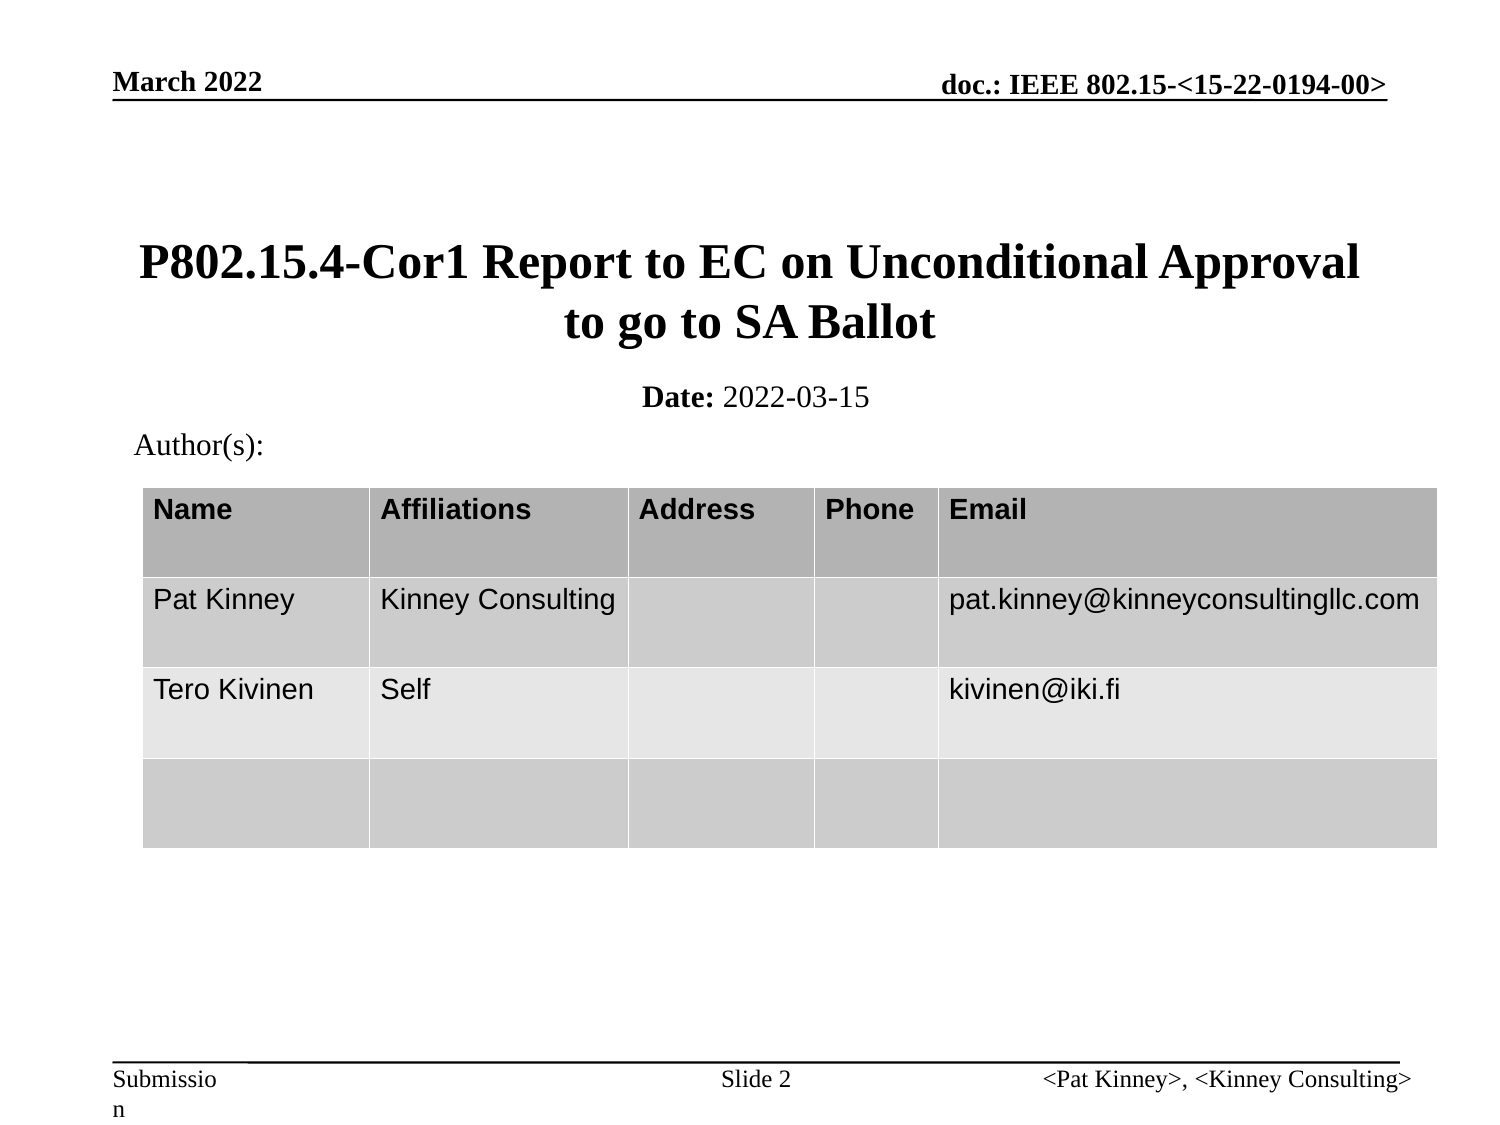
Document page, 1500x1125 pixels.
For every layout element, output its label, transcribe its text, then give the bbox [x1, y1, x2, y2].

table_cell [939, 759, 1437, 848]
table_cell [815, 578, 938, 667]
table_cell [143, 759, 369, 848]
text_box Author(s): [122, 418, 301, 465]
table_cell Kinney Consulting [370, 578, 628, 667]
table_cell [815, 759, 938, 848]
table_cell Pat Kinney [143, 578, 369, 667]
table_cell [815, 668, 938, 758]
table_cell pat.kinney@kinneyconsultingllc.com [939, 578, 1437, 667]
table_header Email [939, 488, 1437, 577]
table_header Address [629, 488, 814, 577]
table_cell [370, 759, 628, 848]
table_cell Self [370, 668, 628, 758]
table_cell Tero Kivinen [143, 668, 369, 758]
table_header Affiliations [370, 488, 628, 577]
table_cell [629, 759, 814, 848]
table_cell kivinen@iki.fi [939, 668, 1437, 758]
text_box P802.15.4-Cor1 Report to EC on Unconditional Approval to go to SA Ballot [112, 198, 1388, 379]
table_cell [629, 578, 814, 667]
table_header Phone [815, 488, 938, 577]
footer <Pat Kinney>, <Kinney Consulting> [900, 1062, 1413, 1093]
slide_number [112, 62, 375, 98]
table_header Name [143, 488, 369, 577]
table_cell [629, 668, 814, 758]
slide_number Slide 2 [712, 1062, 800, 1093]
text_box Date: 2022-03-15 [231, 371, 1281, 430]
